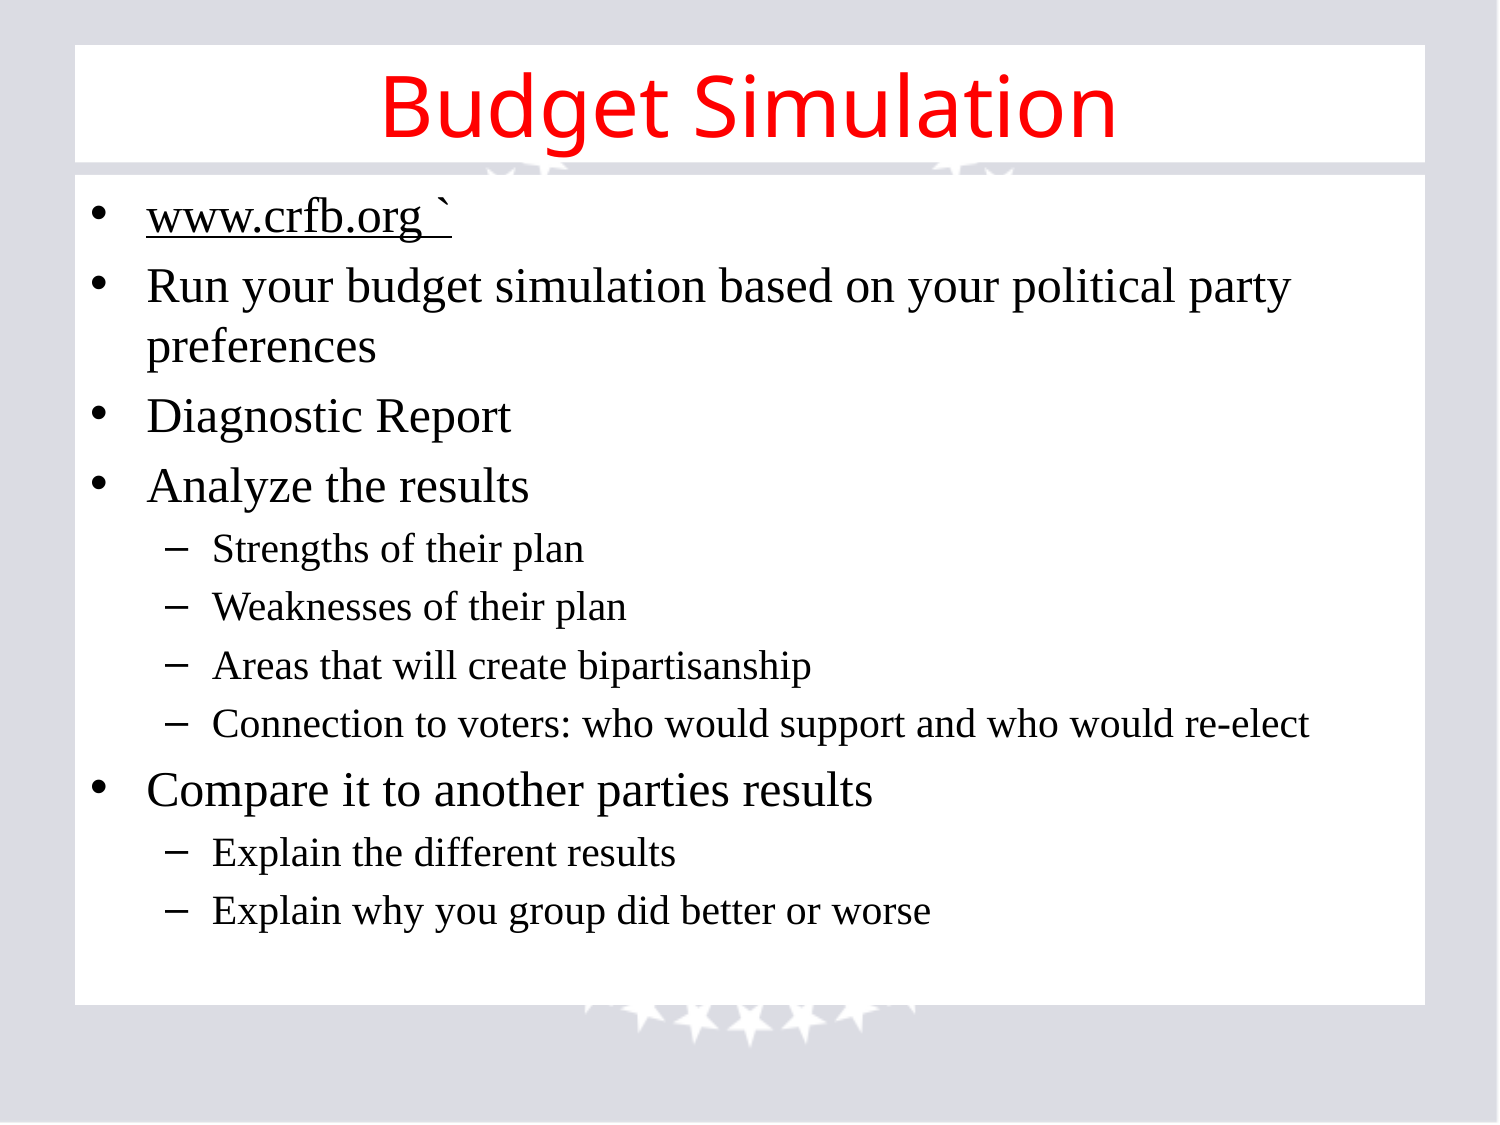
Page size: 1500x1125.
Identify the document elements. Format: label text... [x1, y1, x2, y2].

list www.crfb.org ` Run your budget simulation based on your political party preferences Diagnostic Report Analyze the results Strengths of their plan Weaknesses of their plan Areas that will create bipartisanship Connection to voters: who would support and who would re-elect Compare it to another parties results Explain the different results Explain why you group did better or worse [75, 174, 1425, 1005]
title Budget Simulation [75, 45, 1425, 163]
